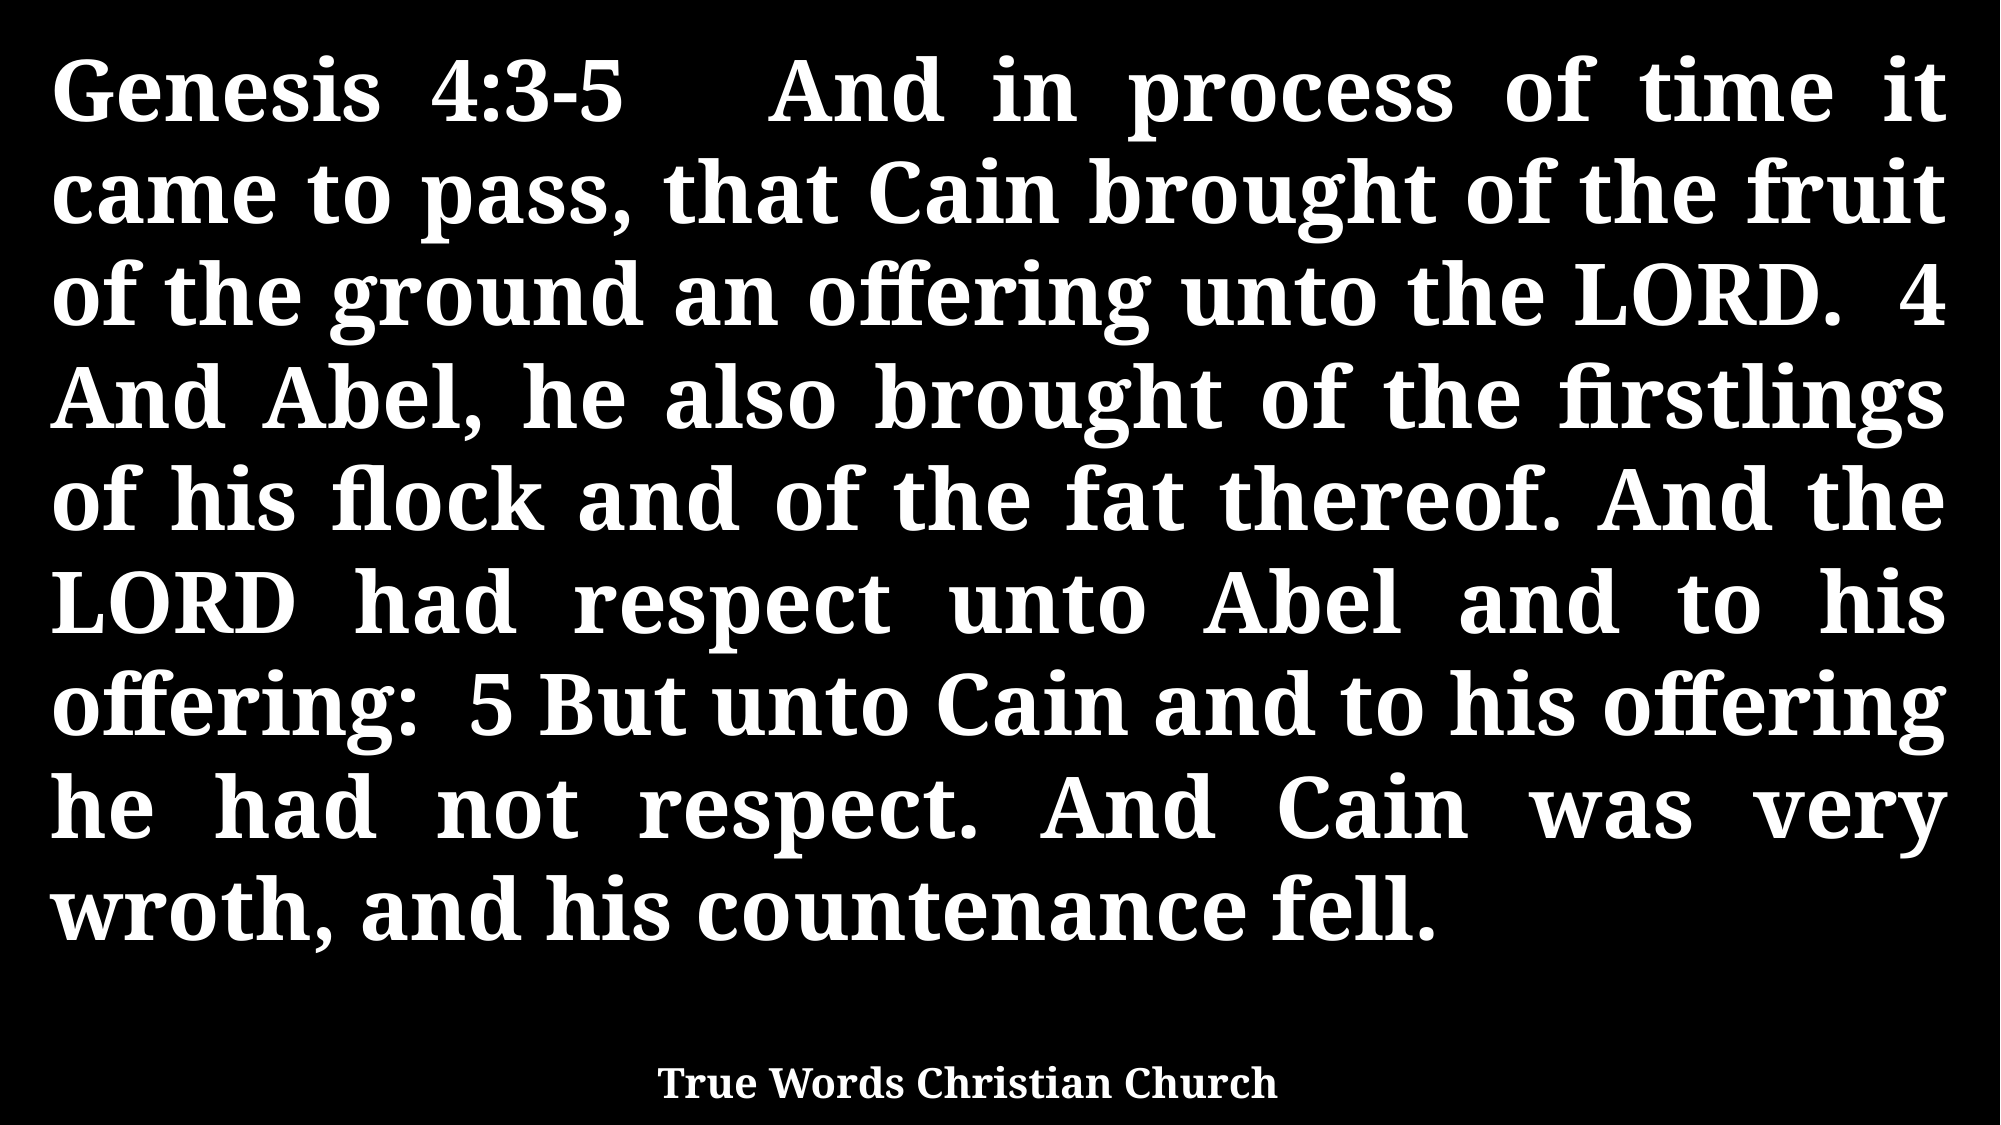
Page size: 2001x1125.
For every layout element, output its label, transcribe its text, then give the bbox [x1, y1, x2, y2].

text_box True Words Christian Church [642, 1049, 1294, 1114]
text_box Genesis 4:3-5 And in process of time it came to pass, that Cain brought of the fruit of the ground an offering unto the LORD. 4 And Abel, he also brought of the firstlings of his flock and of the fat thereof. And the LORD had respect unto Abel and to his offering: 5 But unto Cain and to his offering he had not respect. And Cain was very wroth, and his countenance fell. [35, 28, 1965, 966]
